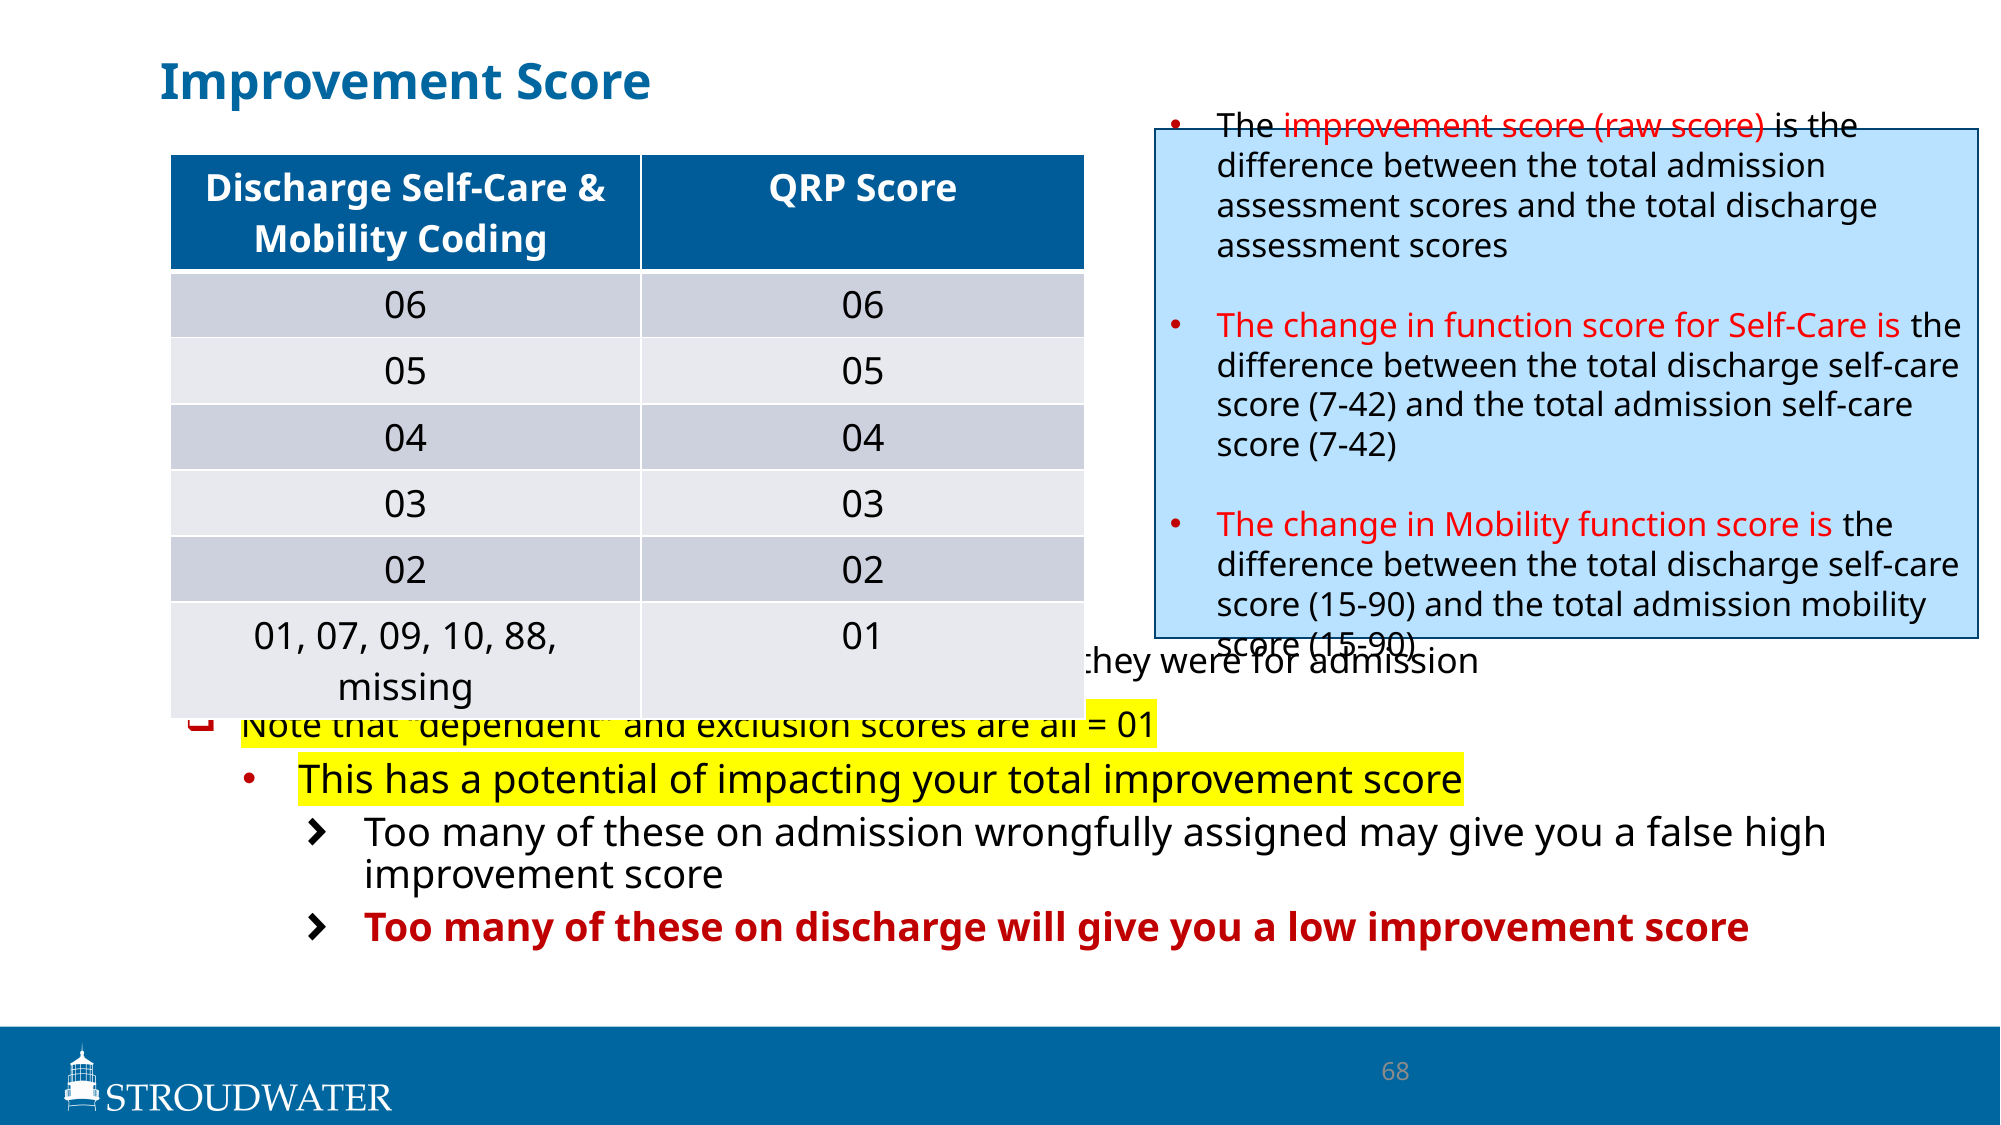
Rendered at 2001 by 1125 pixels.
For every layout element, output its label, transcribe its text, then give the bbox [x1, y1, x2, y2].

table_cell 05 [642, 338, 1084, 403]
table_cell 04 [642, 405, 1084, 469]
table_cell 01 [642, 603, 1084, 718]
picture [308, 912, 336, 941]
table_header Discharge Self-Care & Mobility Coding [171, 155, 640, 269]
table_header QRP Score [642, 155, 1084, 269]
picture [308, 817, 336, 846]
text_box Improvement Score [134, 29, 1410, 129]
list Exclusion codes are the same for the discharge as they were for admission Note that “dependent” and exclusion scores are all = 01 This has a potential of impacting your total improvement score Too many of these on admission wrongfully assigned may give you a false high improvement score Too many of these on discharge will give you a low improvement score [170, 186, 1886, 1014]
picture [64, 1042, 392, 1111]
slide_number 68 [1074, 1042, 1425, 1103]
table_cell 06 [171, 274, 640, 337]
table_cell 02 [642, 537, 1084, 601]
table_cell 03 [171, 471, 640, 535]
text_box The improvement score (raw score) is the difference between the total admission assessment scores and the total discharge assessment scores The change in function score for Self-Care is the difference between the total discharge self-care score (7-42) and the total admission self-care score (7-42) The change in Mobility function score is the difference between the total discharge self-care score (15-90) and the total admission mobility score (15-90) [1154, 128, 1979, 639]
title Self Care & Mobility Coding on Discharge [1410, 62, 1713, 125]
table_cell 01, 07, 09, 10, 88, missing [171, 603, 640, 718]
table_cell 06 [642, 274, 1084, 337]
table_cell 05 [171, 338, 640, 403]
table_cell 02 [171, 537, 640, 601]
table_cell 04 [171, 405, 640, 469]
table_cell 03 [642, 471, 1084, 535]
